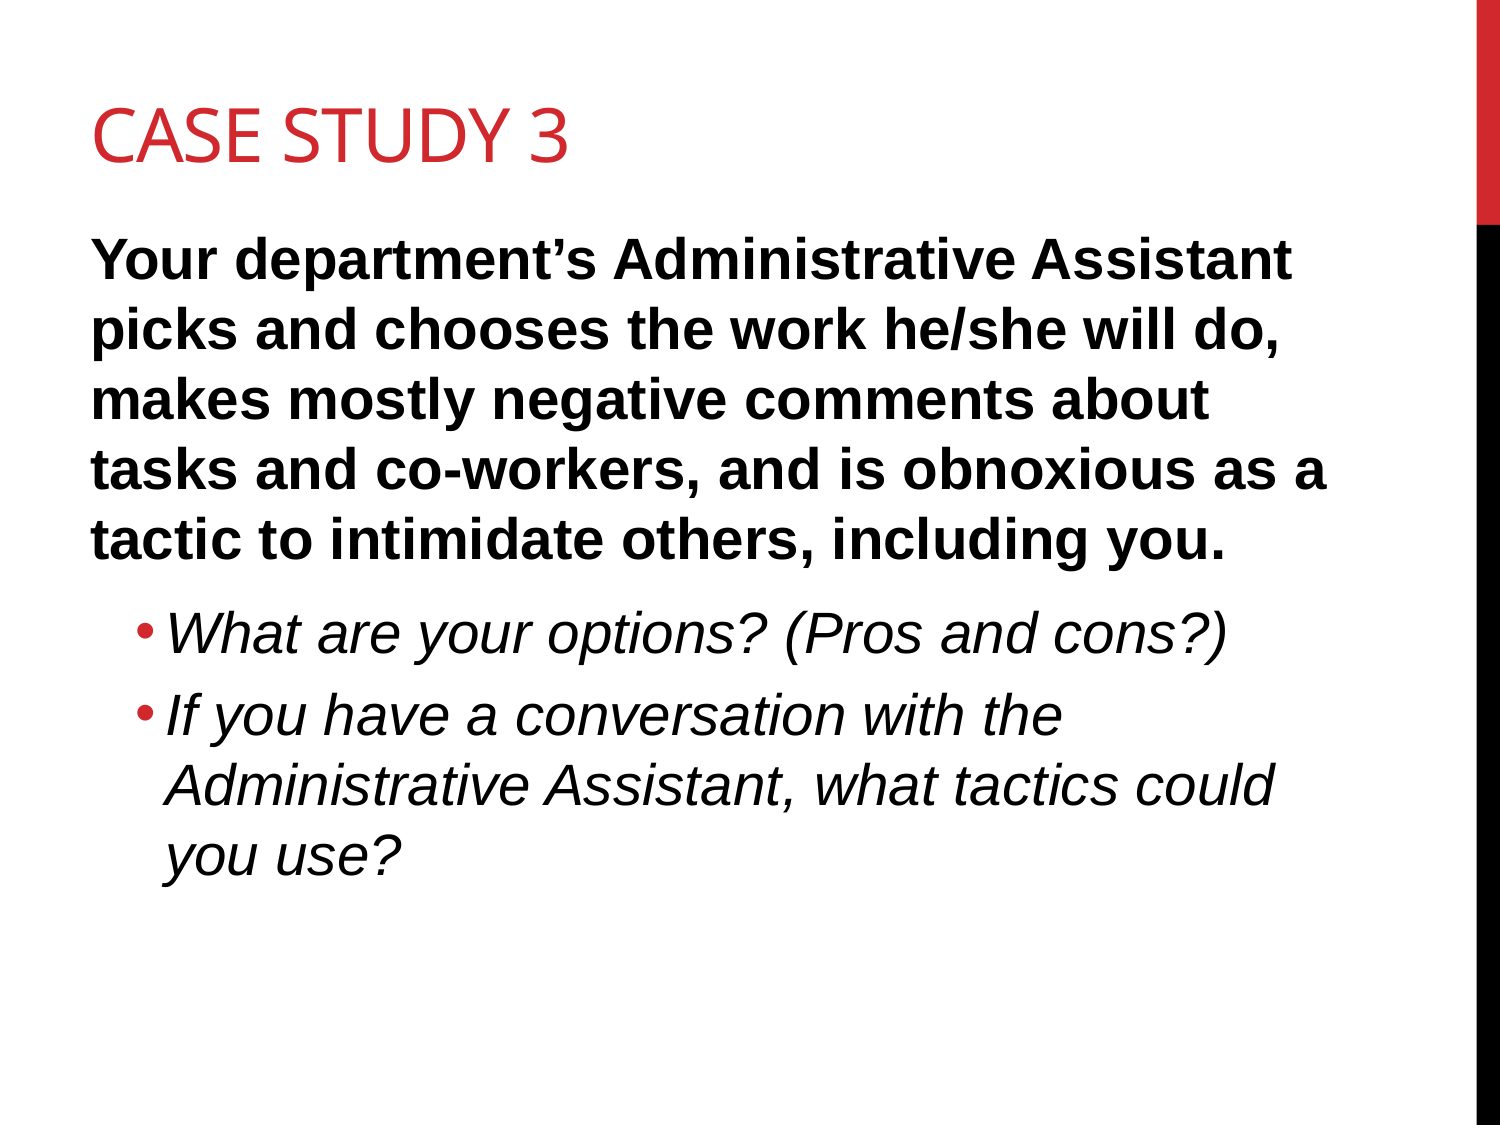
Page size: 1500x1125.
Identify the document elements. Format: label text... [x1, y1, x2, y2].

list Your department’s Administrative Assistant picks and chooses the work he/she will do, makes mostly negative comments about tasks and co-workers, and is obnoxious as a tactic to intimidate others, including you. What are your options? (Pros and cons?) If you have a conversation with the Administrative Assistant, what tactics could you use? [75, 213, 1371, 1068]
title CASE STUDY 3 [75, 52, 1425, 186]
